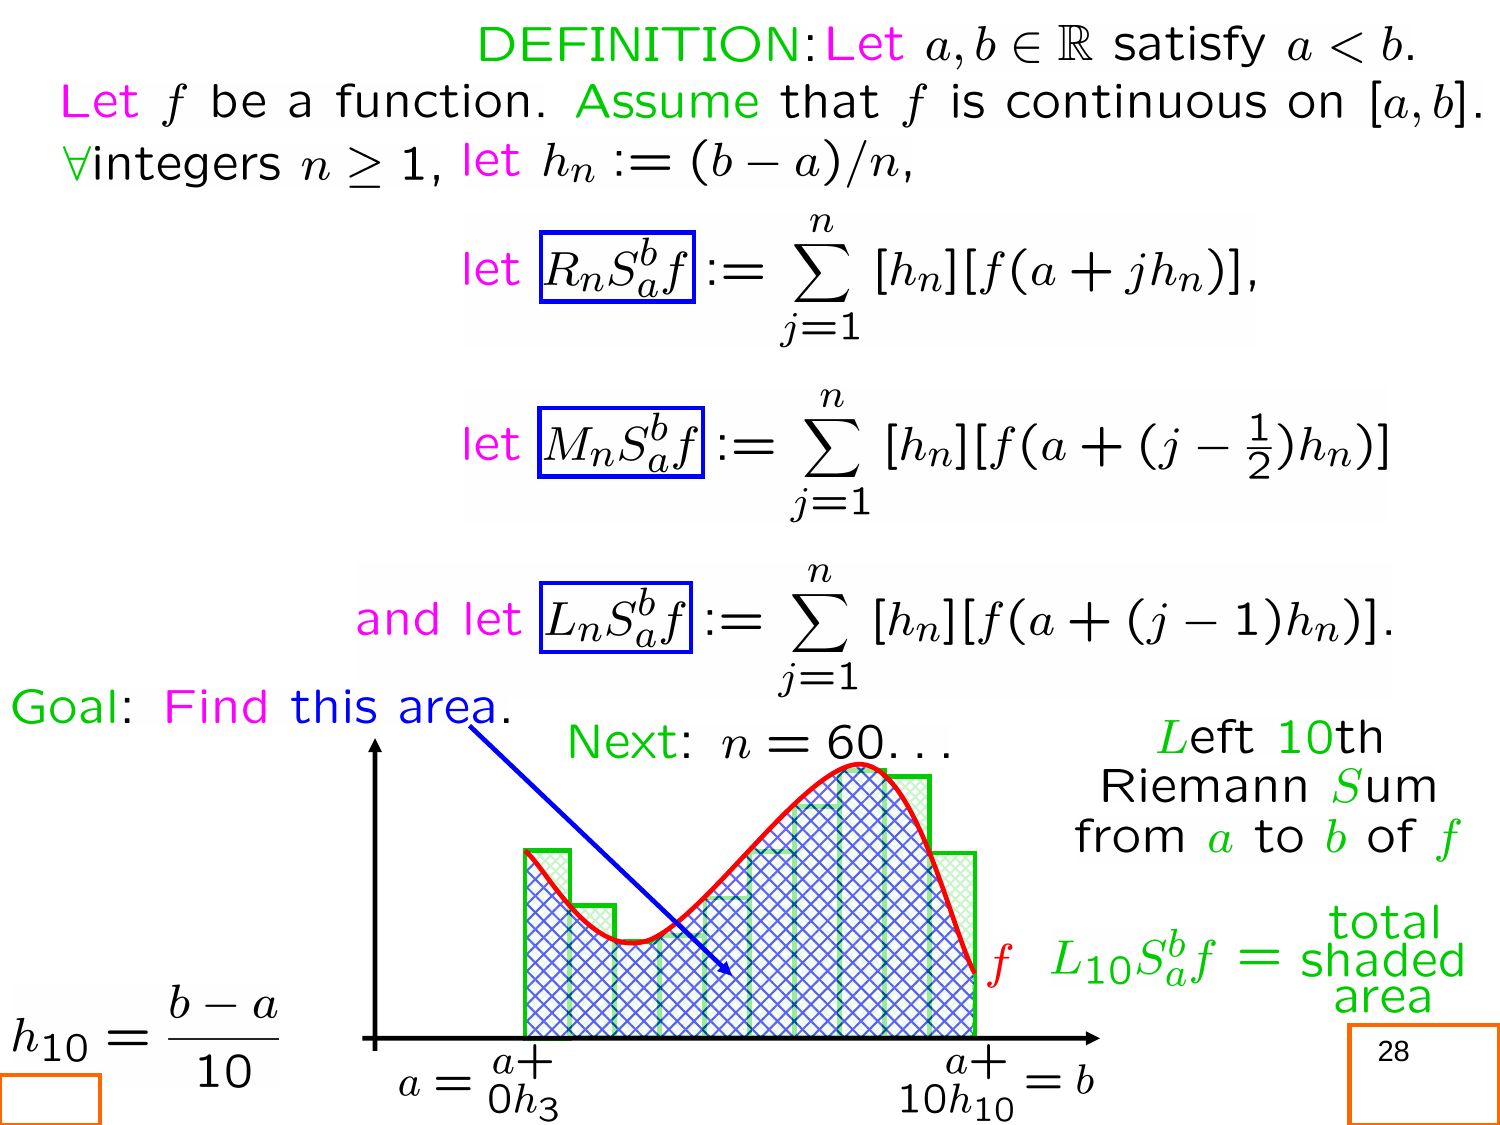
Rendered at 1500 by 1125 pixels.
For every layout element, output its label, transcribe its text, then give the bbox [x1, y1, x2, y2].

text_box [1075, 716, 1463, 863]
picture [1024, 1062, 1095, 1094]
picture [479, 24, 813, 64]
picture [356, 562, 1392, 700]
picture [1049, 927, 1216, 988]
picture [62, 143, 442, 188]
picture [899, 1082, 1013, 1122]
picture [946, 1044, 1007, 1081]
picture [493, 1044, 554, 1081]
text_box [524, 758, 1013, 989]
picture [11, 984, 281, 1088]
text_box [969, 1016, 975, 1038]
picture [464, 387, 1390, 525]
picture [464, 137, 913, 191]
slide_number 28 [1074, 1024, 1425, 1103]
picture [62, 81, 545, 129]
picture [399, 1074, 472, 1096]
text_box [12, 687, 733, 976]
text_box [518, 997, 974, 1038]
picture [1237, 948, 1282, 966]
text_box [1301, 902, 1463, 1013]
picture [569, 724, 951, 762]
text_box [362, 1032, 1100, 1045]
picture [464, 212, 1256, 350]
picture [574, 80, 1483, 129]
picture [827, 24, 1413, 71]
text_box [1349, 1025, 1500, 1125]
picture [488, 1082, 559, 1122]
text_box [0, 1074, 100, 1125]
